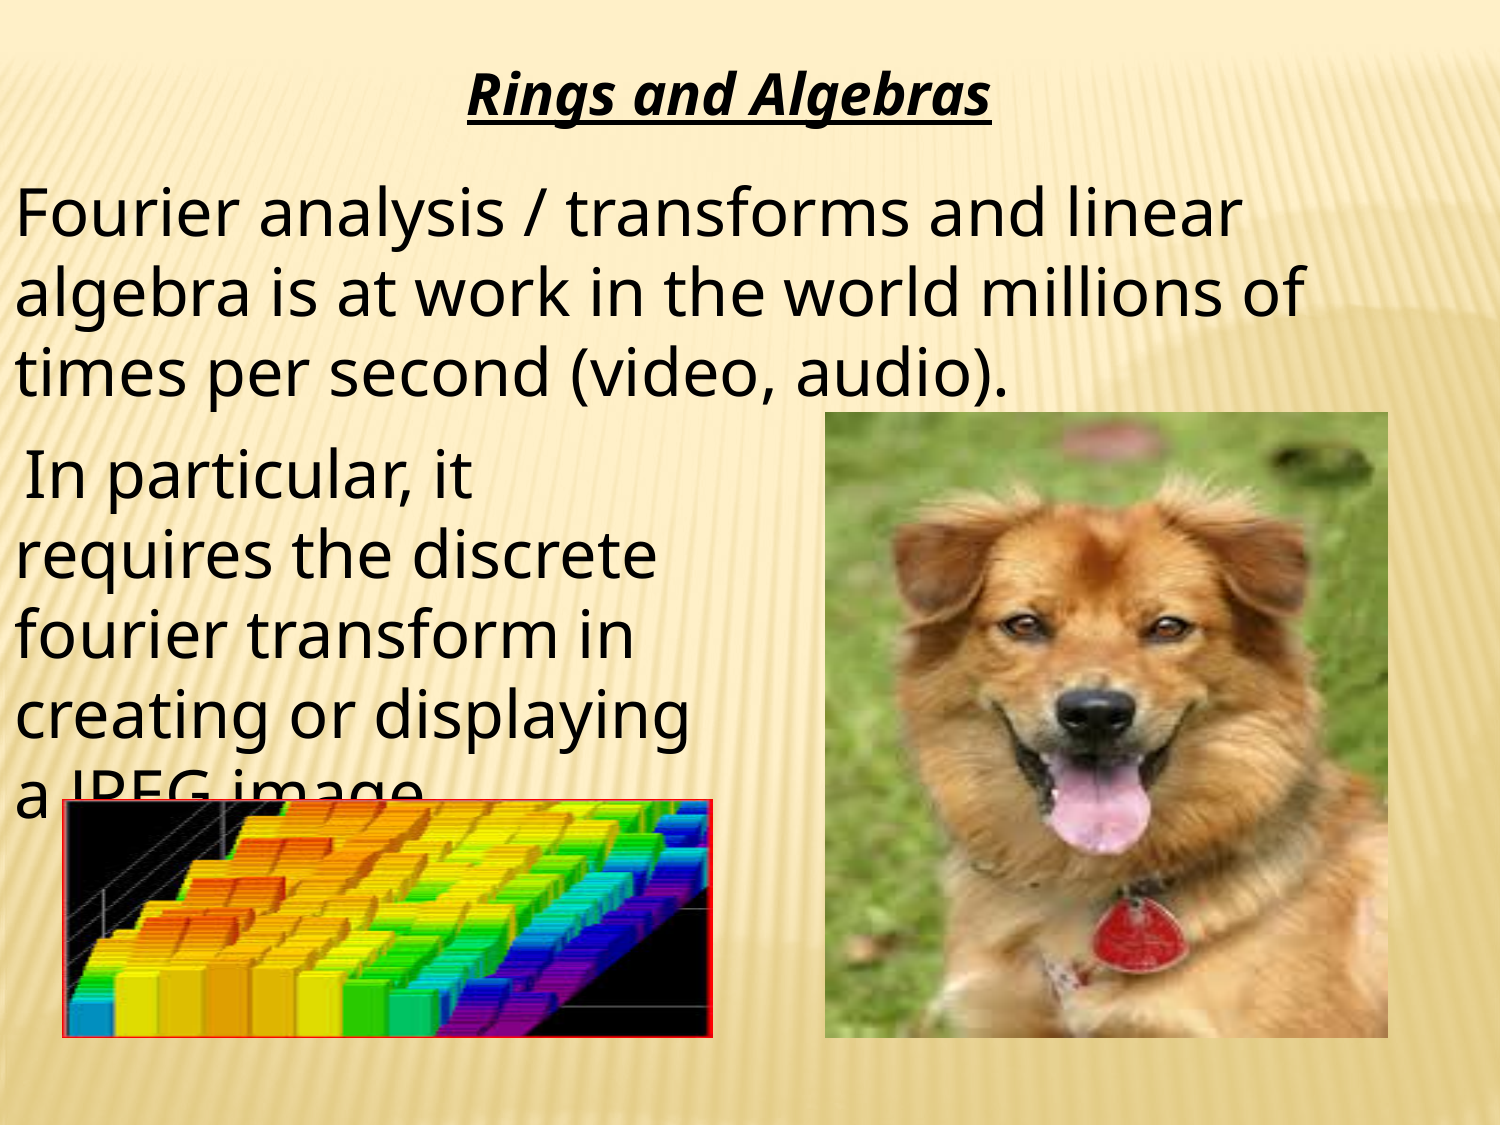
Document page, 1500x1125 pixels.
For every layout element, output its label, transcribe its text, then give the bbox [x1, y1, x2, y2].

text_box Rings and Algebras [452, 50, 1008, 135]
picture [62, 799, 713, 1038]
picture [824, 412, 1388, 1038]
text_box Fourier analysis / transforms and linear algebra is at work in the world millions of times per second (video, audio). [0, 162, 1500, 418]
text_box In particular, it requires the discrete fourier transform in creating or displaying a JPEG image. [0, 424, 763, 840]
